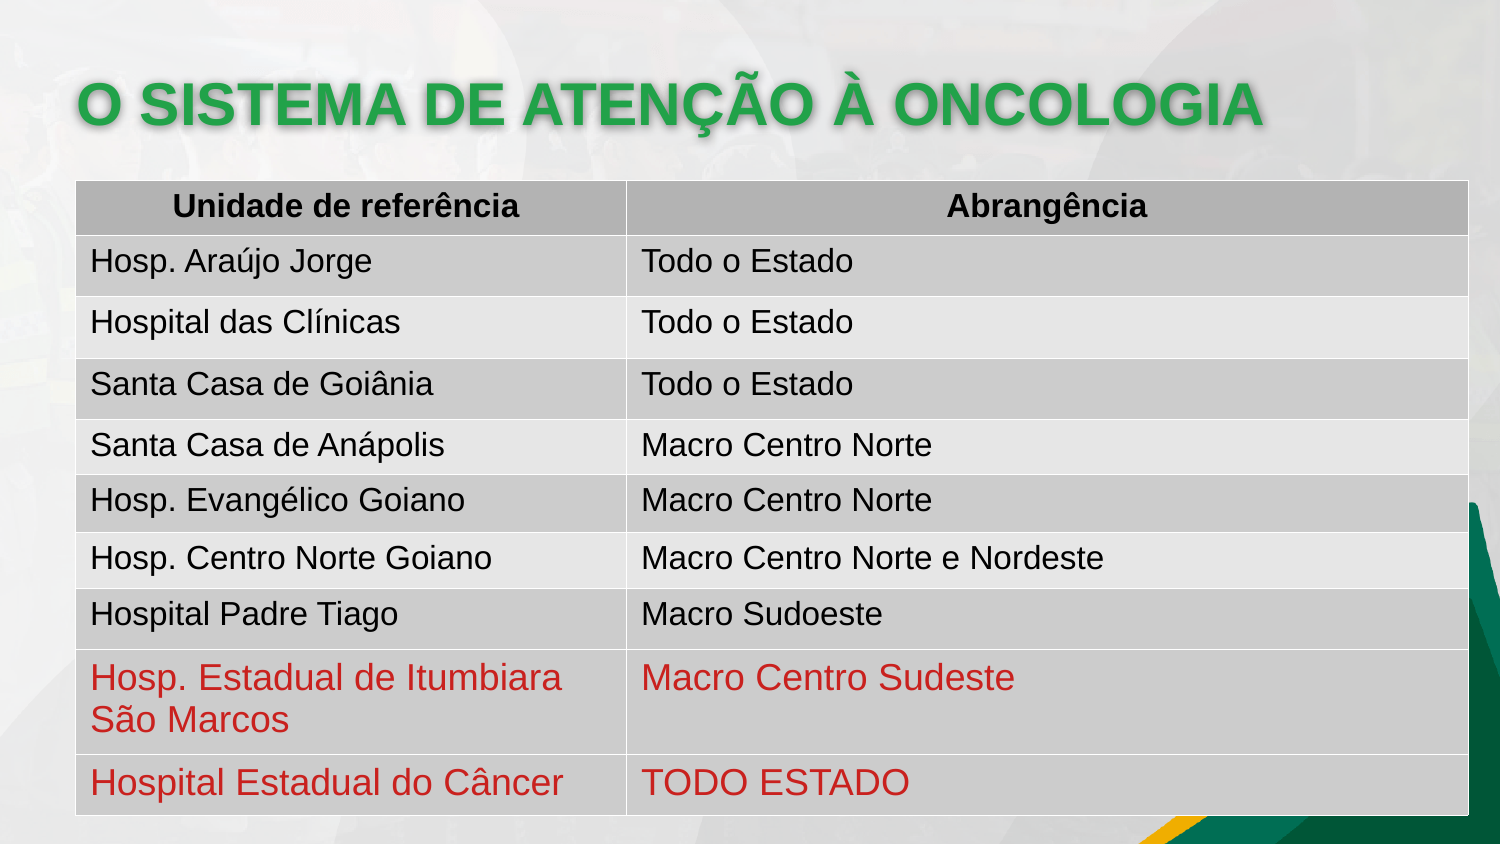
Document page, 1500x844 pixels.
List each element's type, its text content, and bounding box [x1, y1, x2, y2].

table_cell Macro Sudoeste [627, 589, 1468, 649]
table_header Abrangência [627, 181, 1468, 235]
table_cell Macro Centro Norte [627, 420, 1468, 474]
table_cell Todo o Estado [627, 236, 1468, 296]
text_box O SISTEMA DE ATENÇÃO À ONCOLOGIA [65, 59, 1358, 143]
table_cell Hosp. Estadual de Itumbiara São Marcos [76, 650, 626, 754]
table_cell Macro Centro Sudeste [627, 650, 1468, 754]
table_cell TODO ESTADO [627, 755, 1468, 815]
table_cell Hosp. Evangélico Goiano [76, 475, 626, 532]
table_cell Todo o Estado [627, 359, 1468, 419]
table_cell Santa Casa de Anápolis [76, 420, 626, 474]
table_cell Hospital Estadual do Câncer [76, 755, 626, 815]
table_cell Hosp. Centro Norte Goiano [76, 533, 626, 588]
table_cell Hosp. Araújo Jorge [76, 236, 626, 296]
picture [0, 0, 1500, 844]
table_cell Macro Centro Norte [627, 475, 1468, 532]
table_cell Hospital das Clínicas [76, 297, 626, 358]
table_cell Todo o Estado [627, 297, 1468, 358]
table_cell Hospital Padre Tiago [76, 589, 626, 649]
table_header Unidade de referência [76, 181, 626, 235]
table_cell Macro Centro Norte e Nordeste [627, 533, 1468, 588]
table_cell Santa Casa de Goiânia [76, 359, 626, 419]
